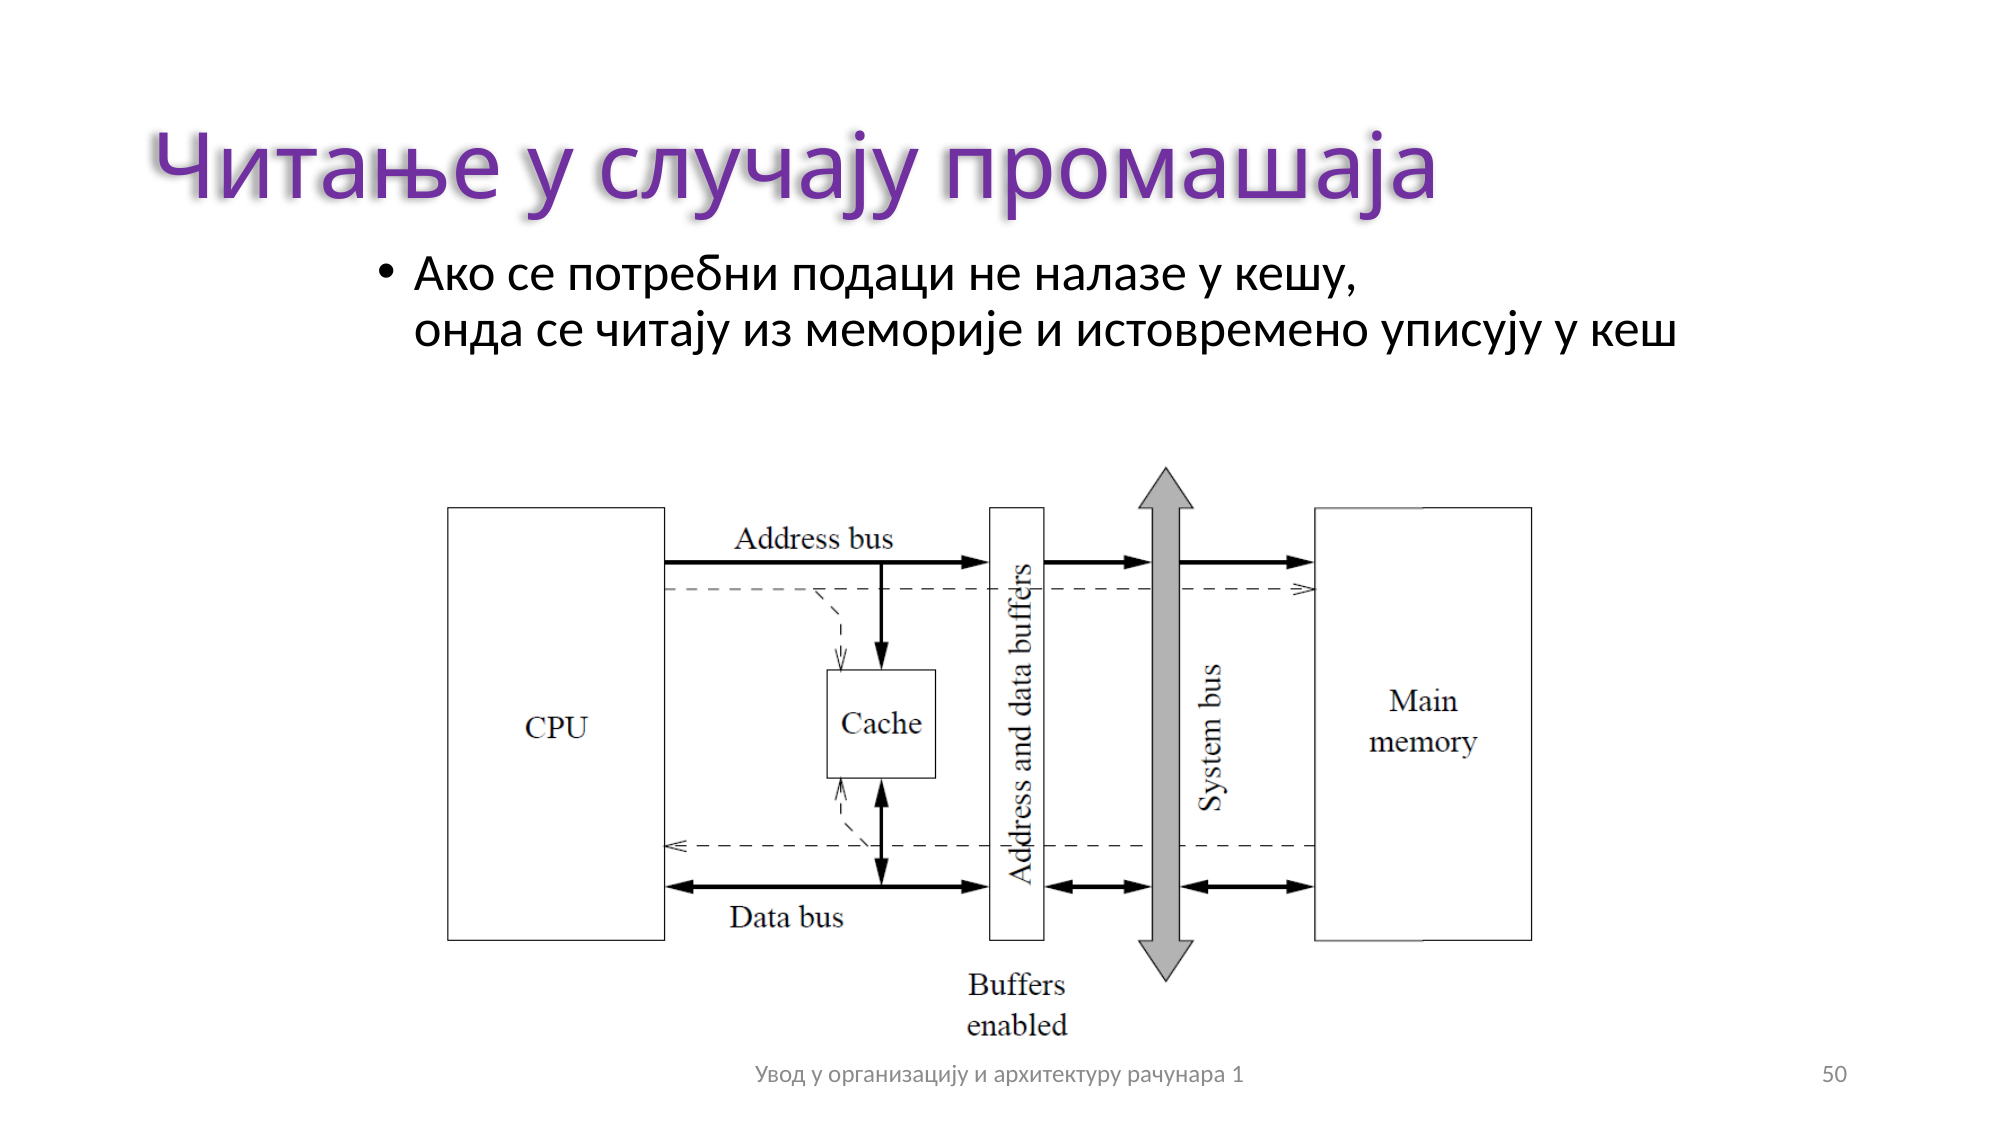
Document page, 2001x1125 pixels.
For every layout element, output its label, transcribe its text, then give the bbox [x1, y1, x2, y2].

footer Увод у организацију и архитектуру рачунара 1 [662, 1047, 1338, 1103]
title Читање у случају промашаја [137, 59, 1863, 278]
list Ако се потребни подаци не налазе у кешу, онда се читају из меморије и истовремено уписују у кеш [362, 237, 1818, 408]
slide_number 50 [1412, 1042, 1863, 1103]
picture [427, 452, 1547, 1047]
